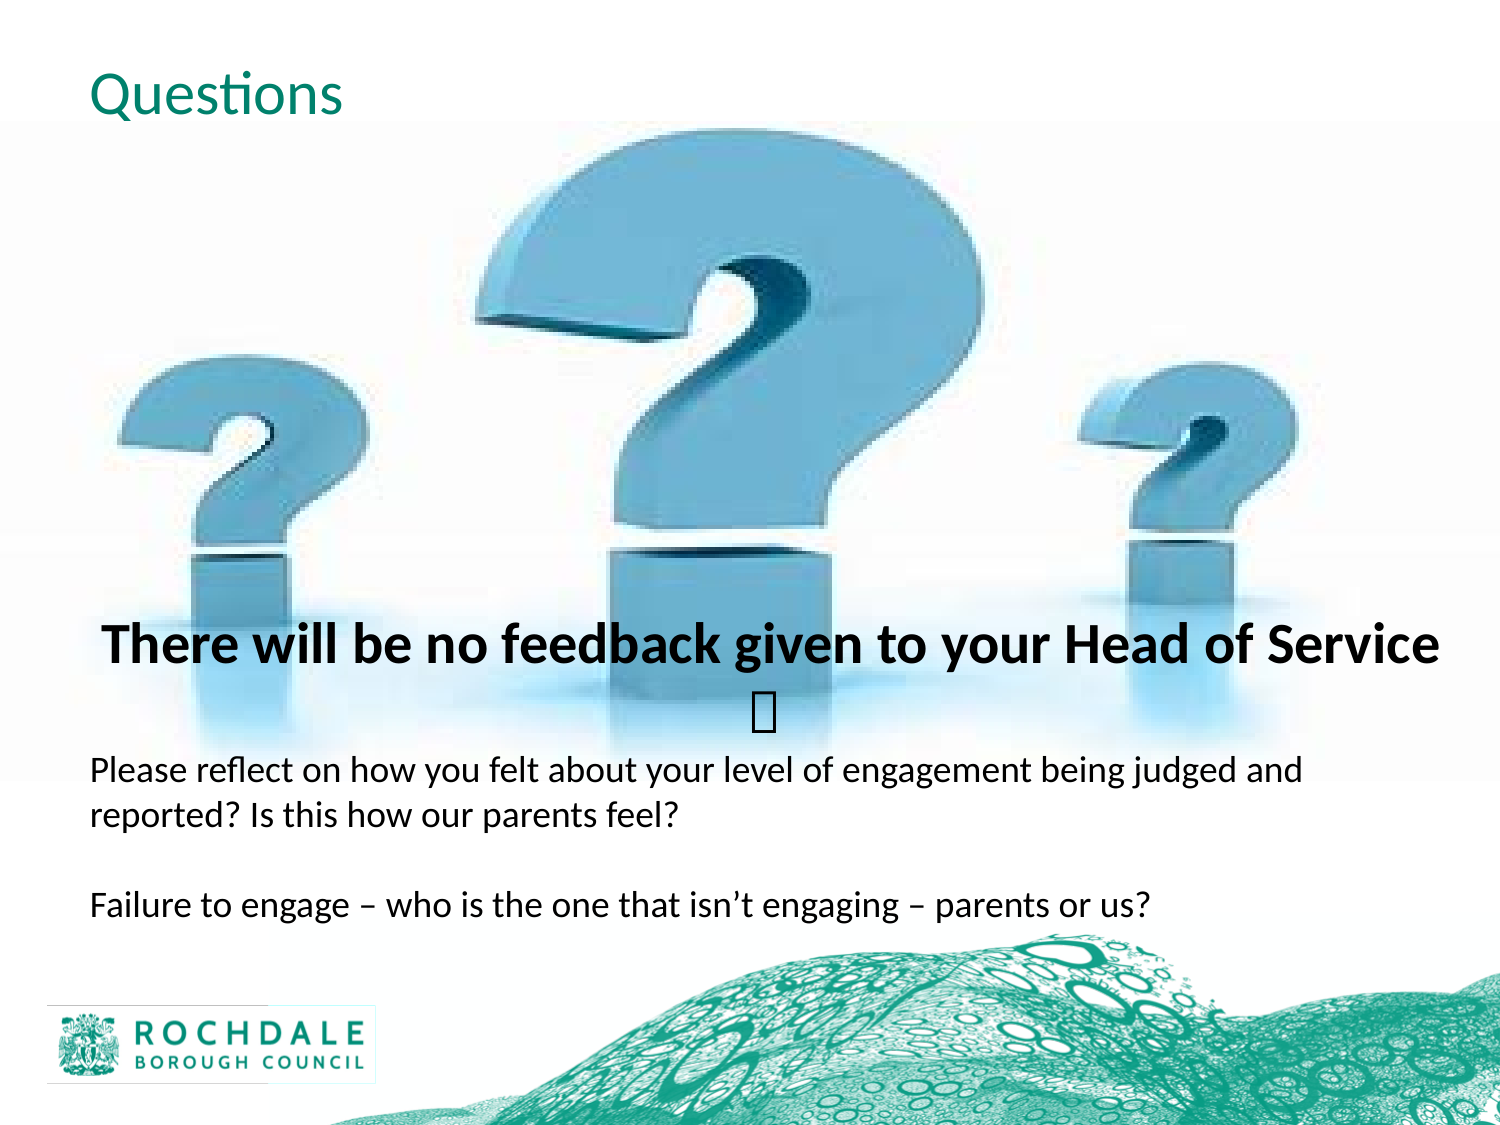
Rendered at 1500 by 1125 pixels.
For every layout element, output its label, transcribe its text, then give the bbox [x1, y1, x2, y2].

title Questions [75, 45, 1425, 119]
picture [47, 912, 1500, 1125]
text_box There will be no feedback given to your Head of Service  Please reflect on how you felt about your level of engagement being judged and reported? Is this how our parents feel? Failure to engage – who is the one that isn’t engaging – parents or us? [74, 791, 1467, 1023]
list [74, 791, 1426, 910]
picture [0, 121, 1500, 781]
